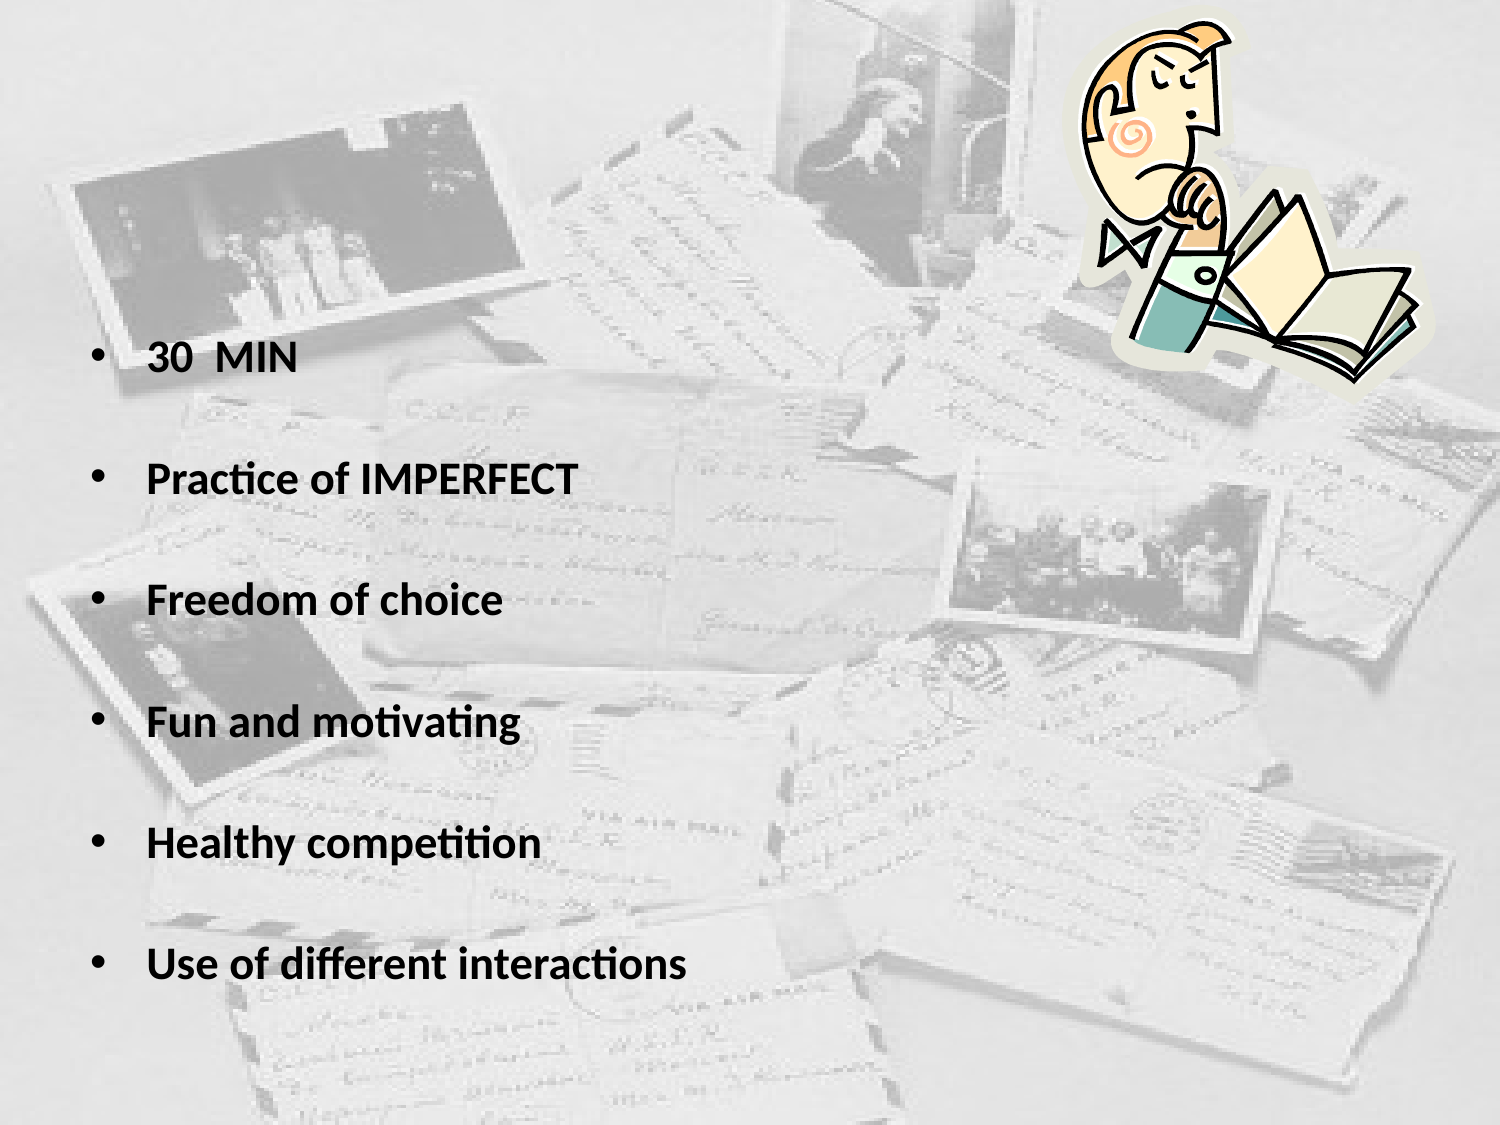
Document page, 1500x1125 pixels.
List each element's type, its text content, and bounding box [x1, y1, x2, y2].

list 30 MIN Practice of IMPERFECT Freedom of choice Fun and motivating Healthy competition Use of different interactions [75, 262, 1425, 1005]
picture [1056, 0, 1442, 411]
